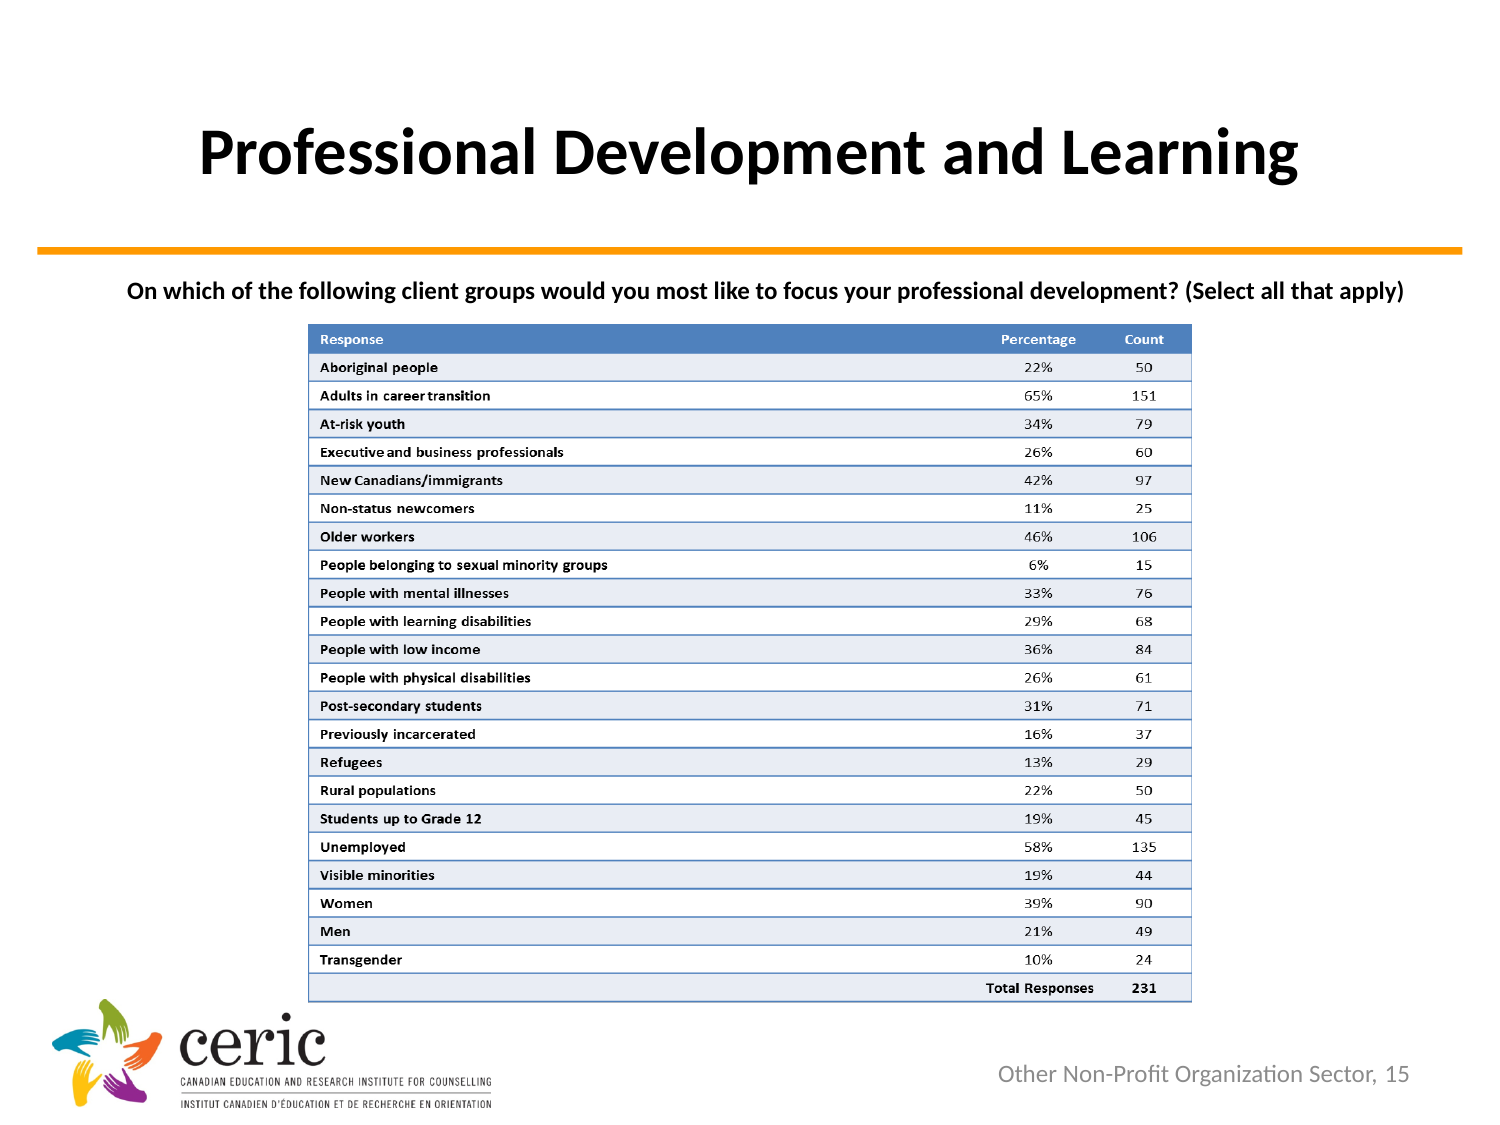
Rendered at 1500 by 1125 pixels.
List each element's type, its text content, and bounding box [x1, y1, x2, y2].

slide_number Other Non-Profit Organization Sector, 15 [812, 1042, 1425, 1103]
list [307, 324, 1193, 1006]
title Professional Development and Learning [75, 99, 1425, 233]
text_box On which of the following client groups would you most like to focus your professional development? (Select all that apply) [99, 267, 1435, 312]
picture [52, 999, 491, 1108]
